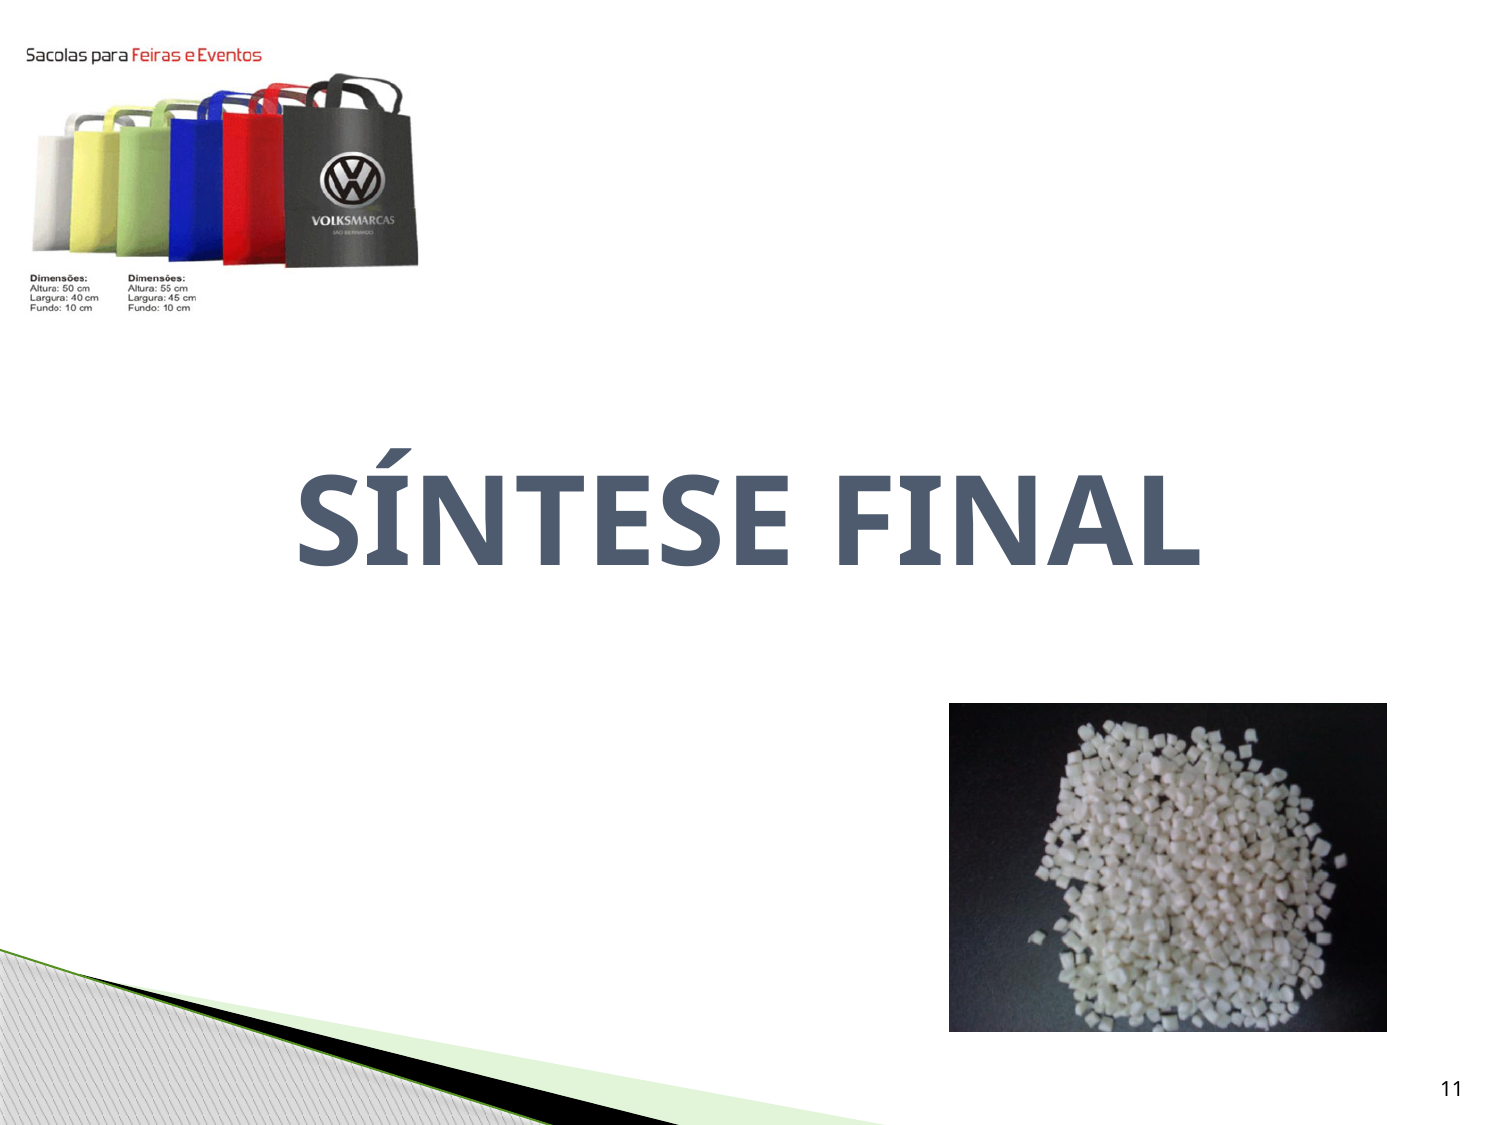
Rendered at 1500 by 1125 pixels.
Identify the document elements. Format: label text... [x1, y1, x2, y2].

title SÍNTESE FINAL [75, 421, 1425, 610]
slide_number 11 [1418, 1051, 1479, 1112]
picture [948, 702, 1387, 1032]
picture [0, 0, 446, 367]
